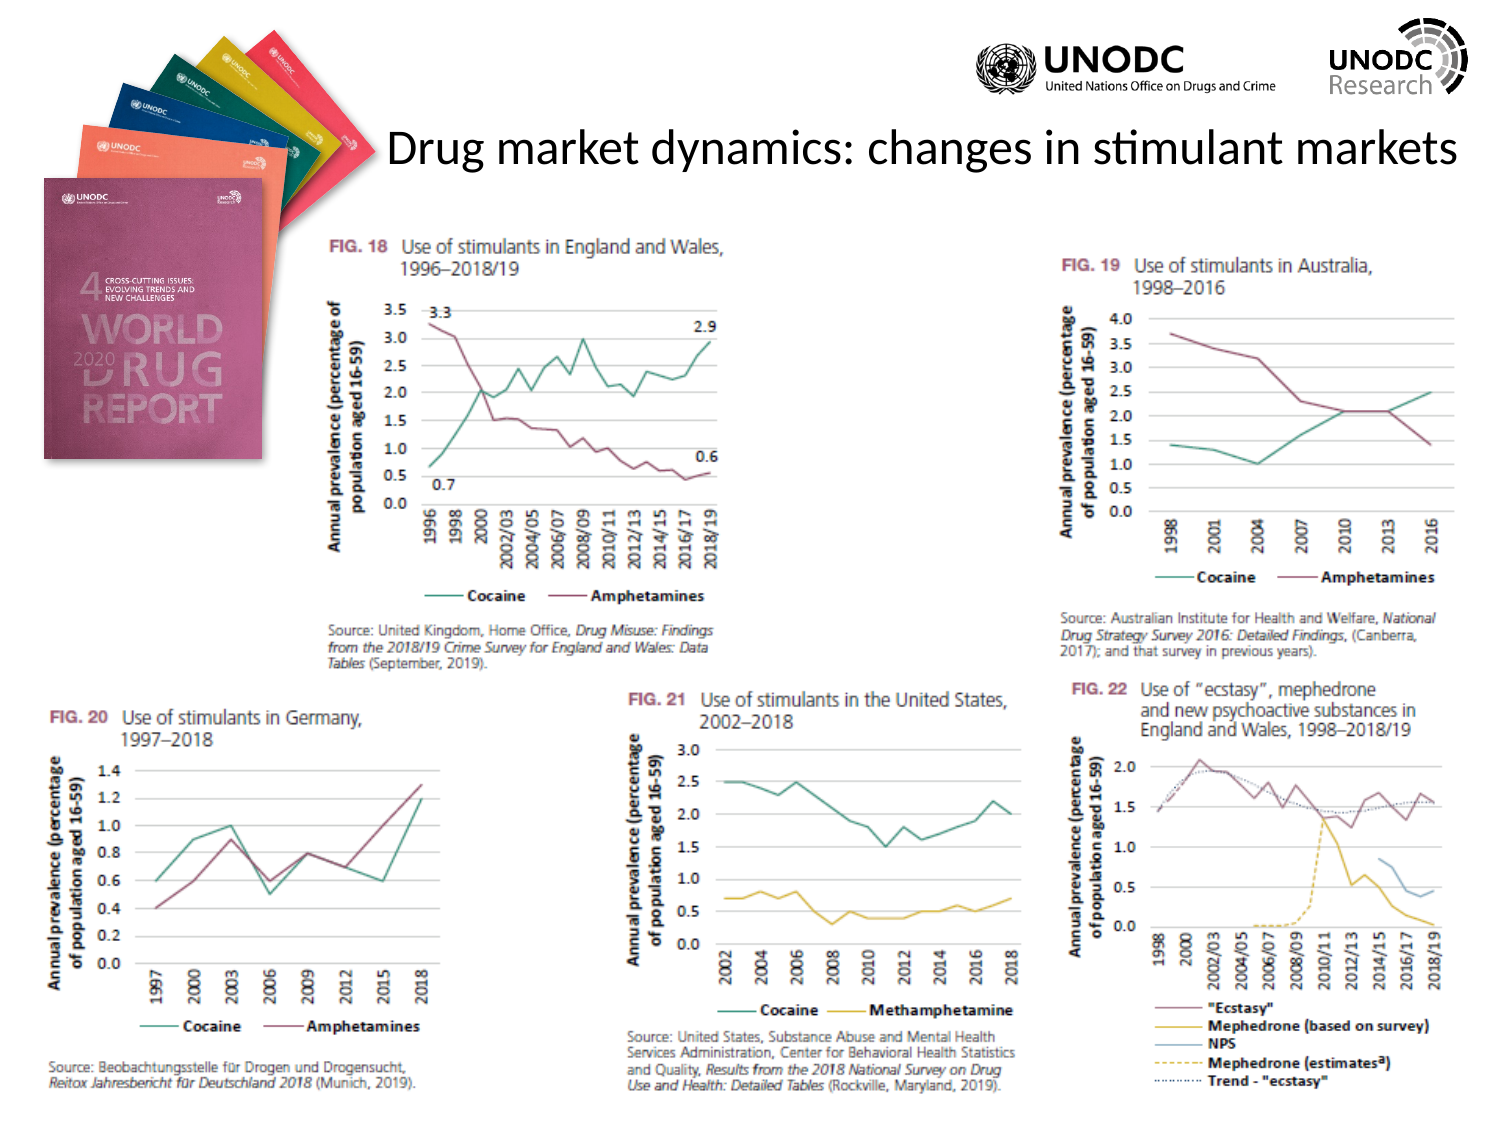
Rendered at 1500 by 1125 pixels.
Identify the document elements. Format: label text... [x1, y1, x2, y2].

picture [608, 228, 1475, 1108]
picture [29, 695, 457, 1107]
picture [1320, 12, 1475, 103]
title Drug market dynamics: changes in stimulant markets [371, 106, 1500, 198]
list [320, 218, 745, 679]
picture [44, 31, 371, 459]
picture [965, 32, 1283, 103]
